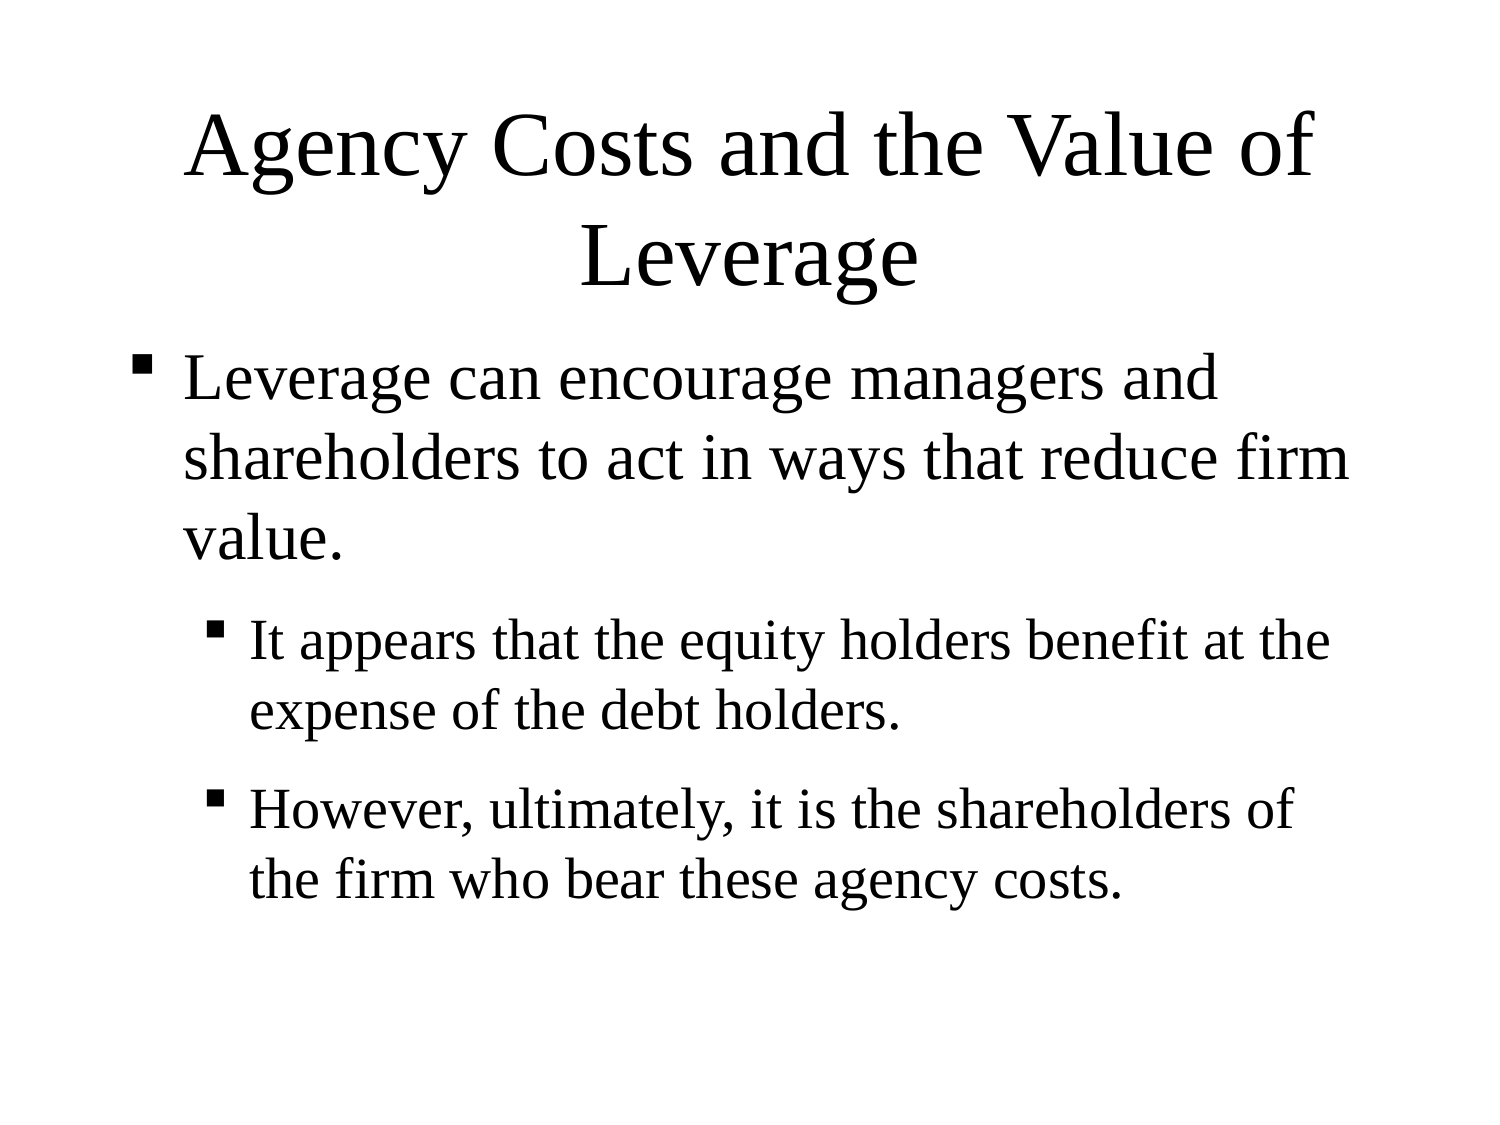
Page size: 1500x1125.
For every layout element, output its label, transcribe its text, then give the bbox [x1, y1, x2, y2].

title Agency Costs and the Value of Leverage [112, 99, 1388, 288]
list Leverage can encourage managers and shareholders to act in ways that reduce firm value. It appears that the equity holders benefit at the expense of the debt holders. However, ultimately, it is the shareholders of the firm who bear these agency costs. [112, 324, 1388, 1000]
